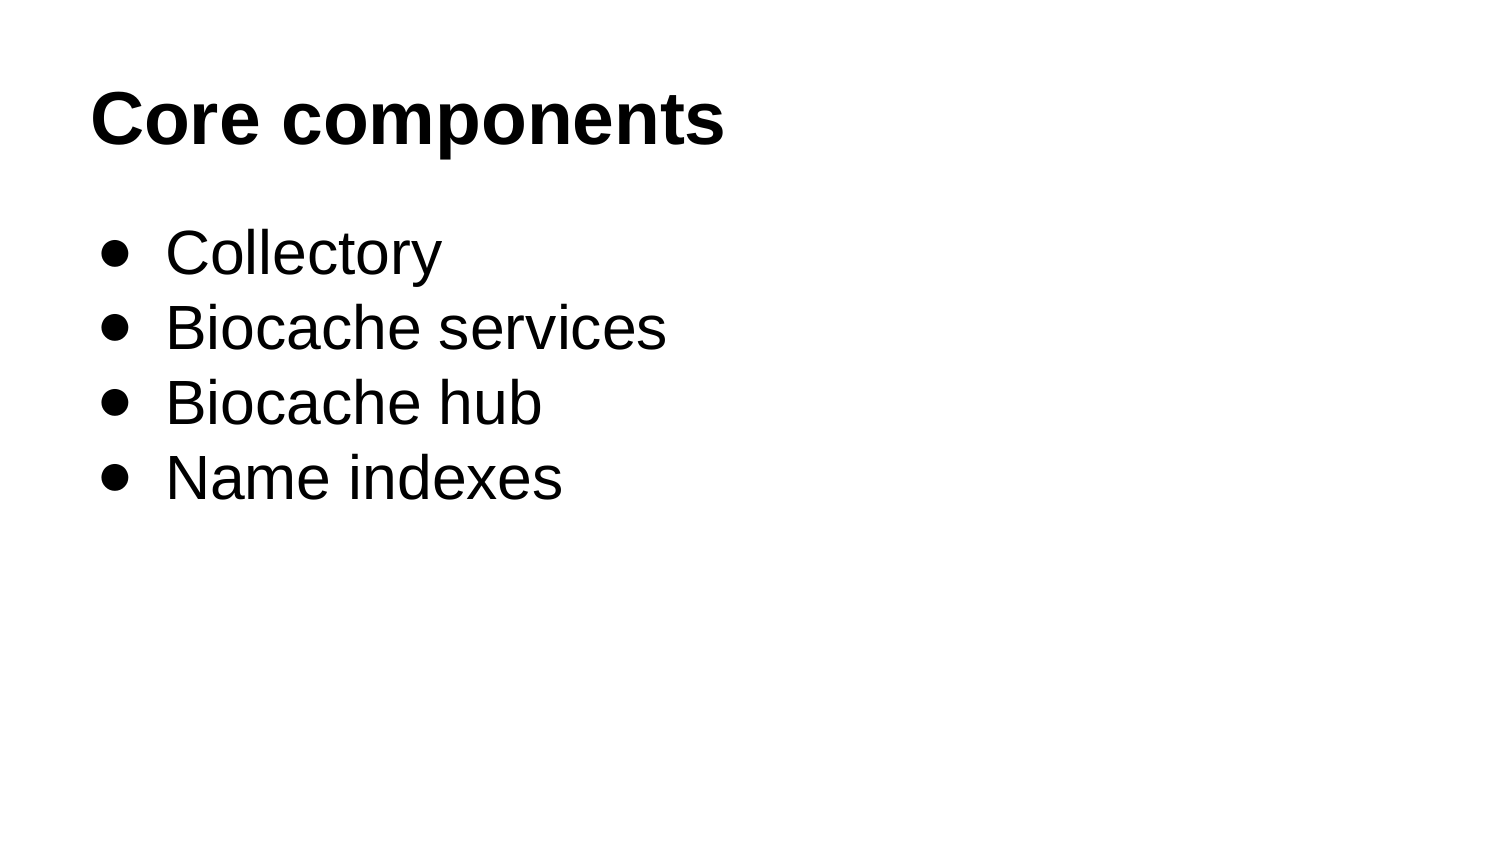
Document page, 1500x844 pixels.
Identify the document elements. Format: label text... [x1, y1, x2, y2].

list Collectory Biocache services Biocache hub Name indexes [75, 196, 1425, 808]
title Core components [75, 33, 1425, 175]
